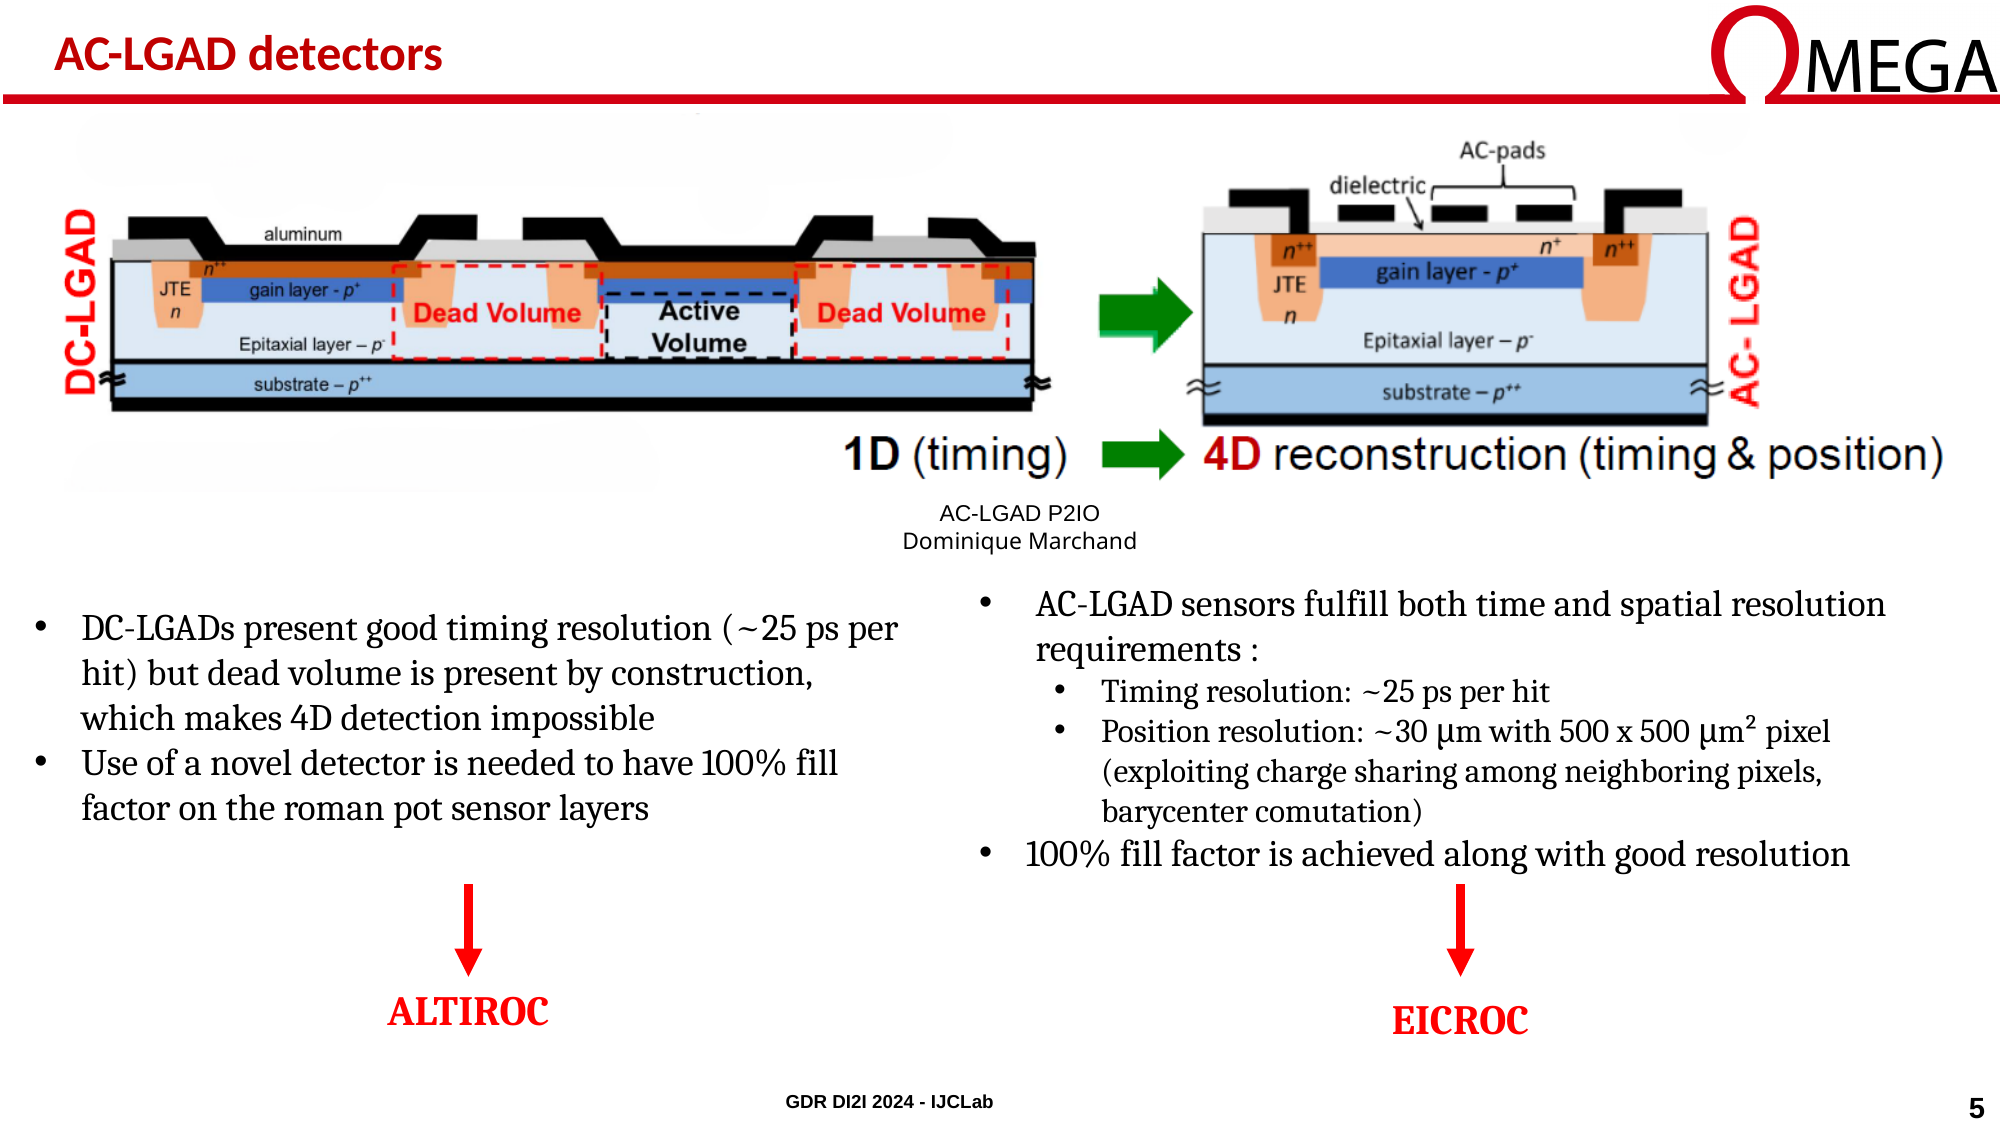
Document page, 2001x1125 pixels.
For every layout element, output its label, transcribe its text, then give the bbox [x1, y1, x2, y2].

text_box AC-LGAD sensors fulfill both time and spatial resolution requirements : Timing resolution: ~25 ps per hit Position resolution: ~30 μm with 500 x 500 μm² pixel (exploiting charge sharing among neighboring pixels, barycenter comutation) 100% fill factor is achieved along with good resolution [964, 571, 1956, 882]
text_box AC-LGAD P2IO Dominique Marchand [594, 502, 1446, 562]
text_box ALTIROC [208, 976, 729, 1042]
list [56, 113, 1984, 492]
picture [1708, 3, 2000, 104]
slide_number 5 [1834, 1082, 2000, 1124]
footer GDR DI2I 2024 - IJCLab [54, 1082, 1725, 1118]
title AC-LGAD detectors [39, 0, 1536, 102]
text_box EICROC [1200, 985, 1721, 1051]
text_box DC-LGADs present good timing resolution (~25 ps per hit) but dead volume is present by construction, which makes 4D detection impossible Use of a novel detector is needed to have 100% fill factor on the roman pot sensor layers [19, 595, 921, 836]
